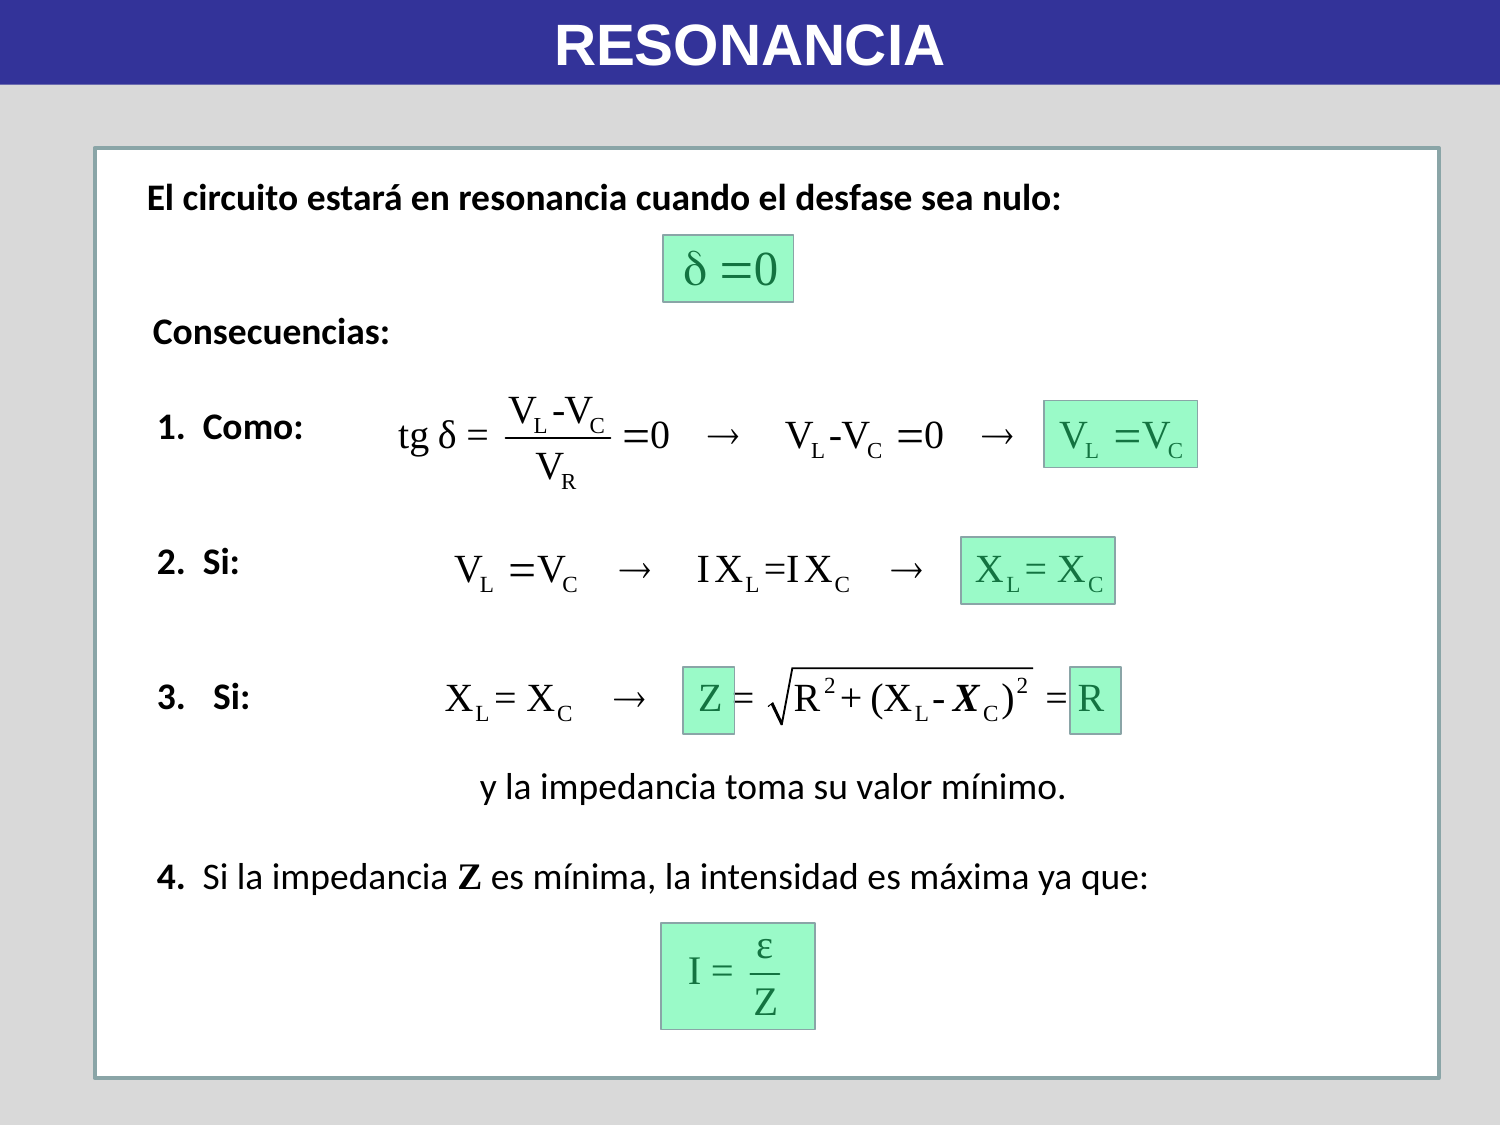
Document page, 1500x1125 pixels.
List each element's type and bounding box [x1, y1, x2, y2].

text_box [93, 146, 1500, 1085]
text_box [0, 0, 1500, 85]
